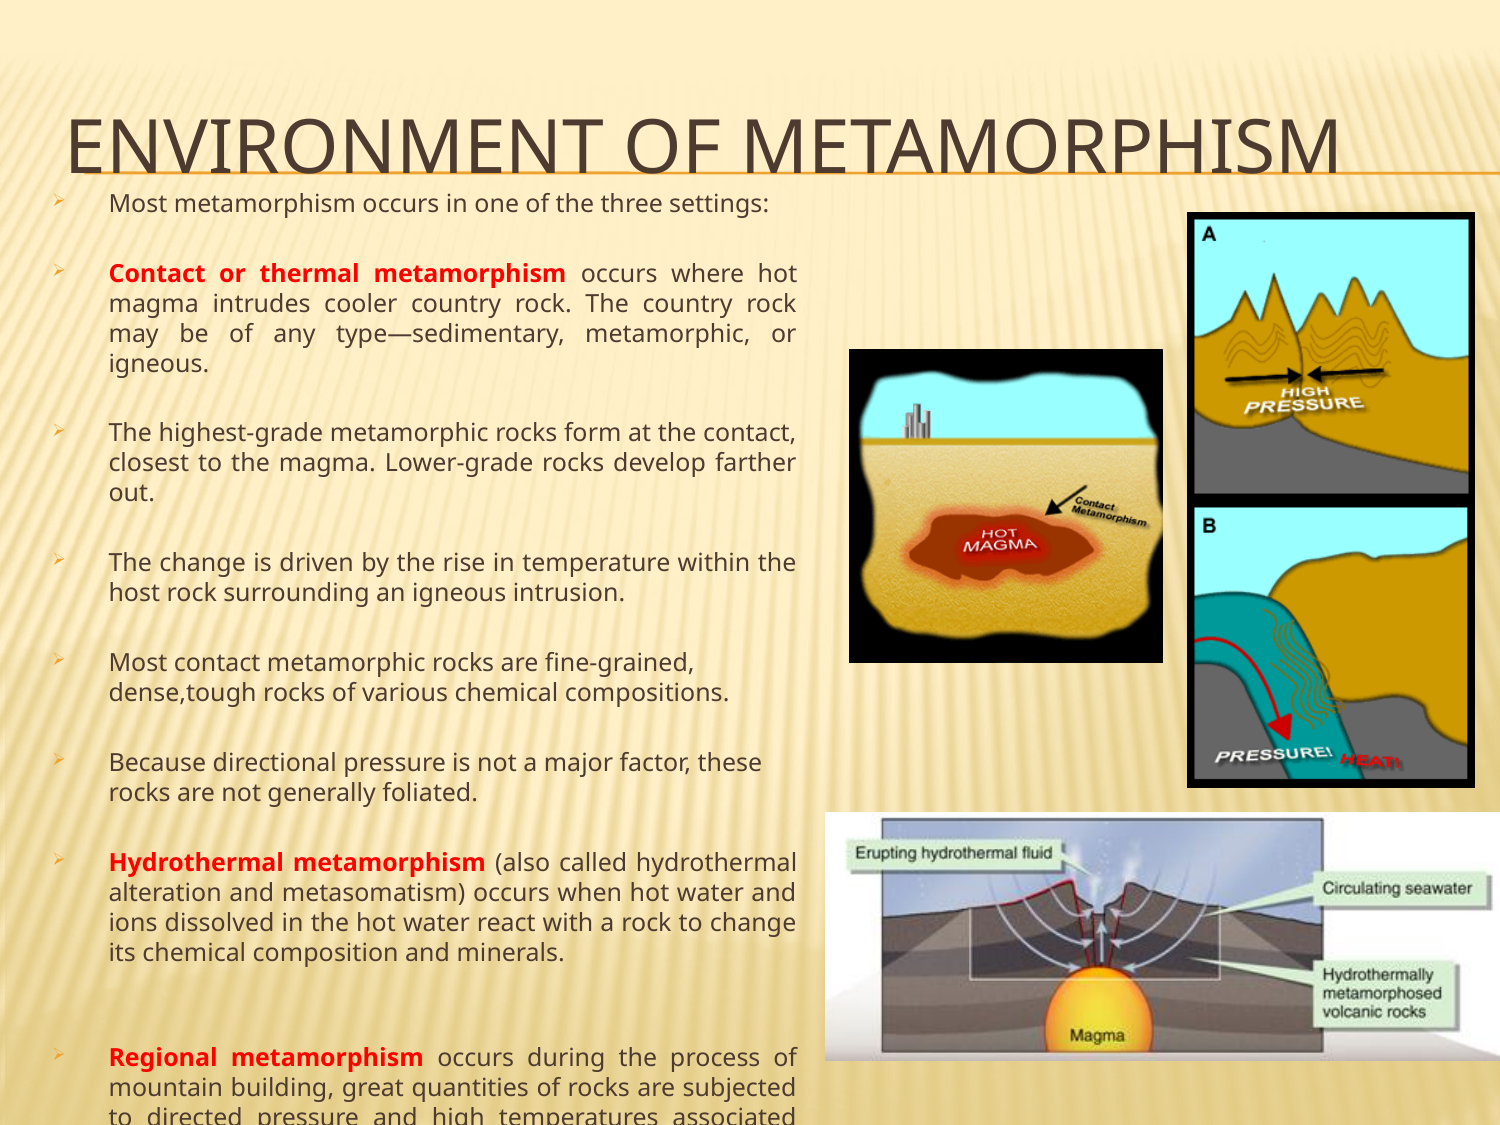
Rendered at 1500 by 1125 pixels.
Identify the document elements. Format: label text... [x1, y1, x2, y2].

picture [849, 349, 1163, 663]
picture [824, 812, 1500, 1062]
picture [1187, 212, 1476, 788]
title Environment of metamorphism [50, 75, 1475, 213]
list Most metamorphism occurs in one of the three settings: Contact or thermal metamorphism occurs where hot magma intrudes cooler country rock. The country rock may be of any type—sedimentary, metamorphic, or igneous. The highest-grade metamorphic rocks form at the contact, closest to the magma. Lower-grade rocks develop farther out. The change is driven by the rise in temperature within the host rock surrounding an igneous intrusion. Most contact metamorphic rocks are fine-grained, dense,tough rocks of various chemical compositions. Because directional pressure is not a major factor, these rocks are not generally foliated. Hydrothermal metamorphism (also called hydrothermal alteration and metasomatism) occurs when hot water and ions dissolved in the hot water react with a rock to change its chemical composition and minerals. Regional metamorphism occurs during the process of mountain building, great quantities of rocks are subjected to directed pressure and high temperatures associated with large scale deformation. [37, 179, 813, 1050]
